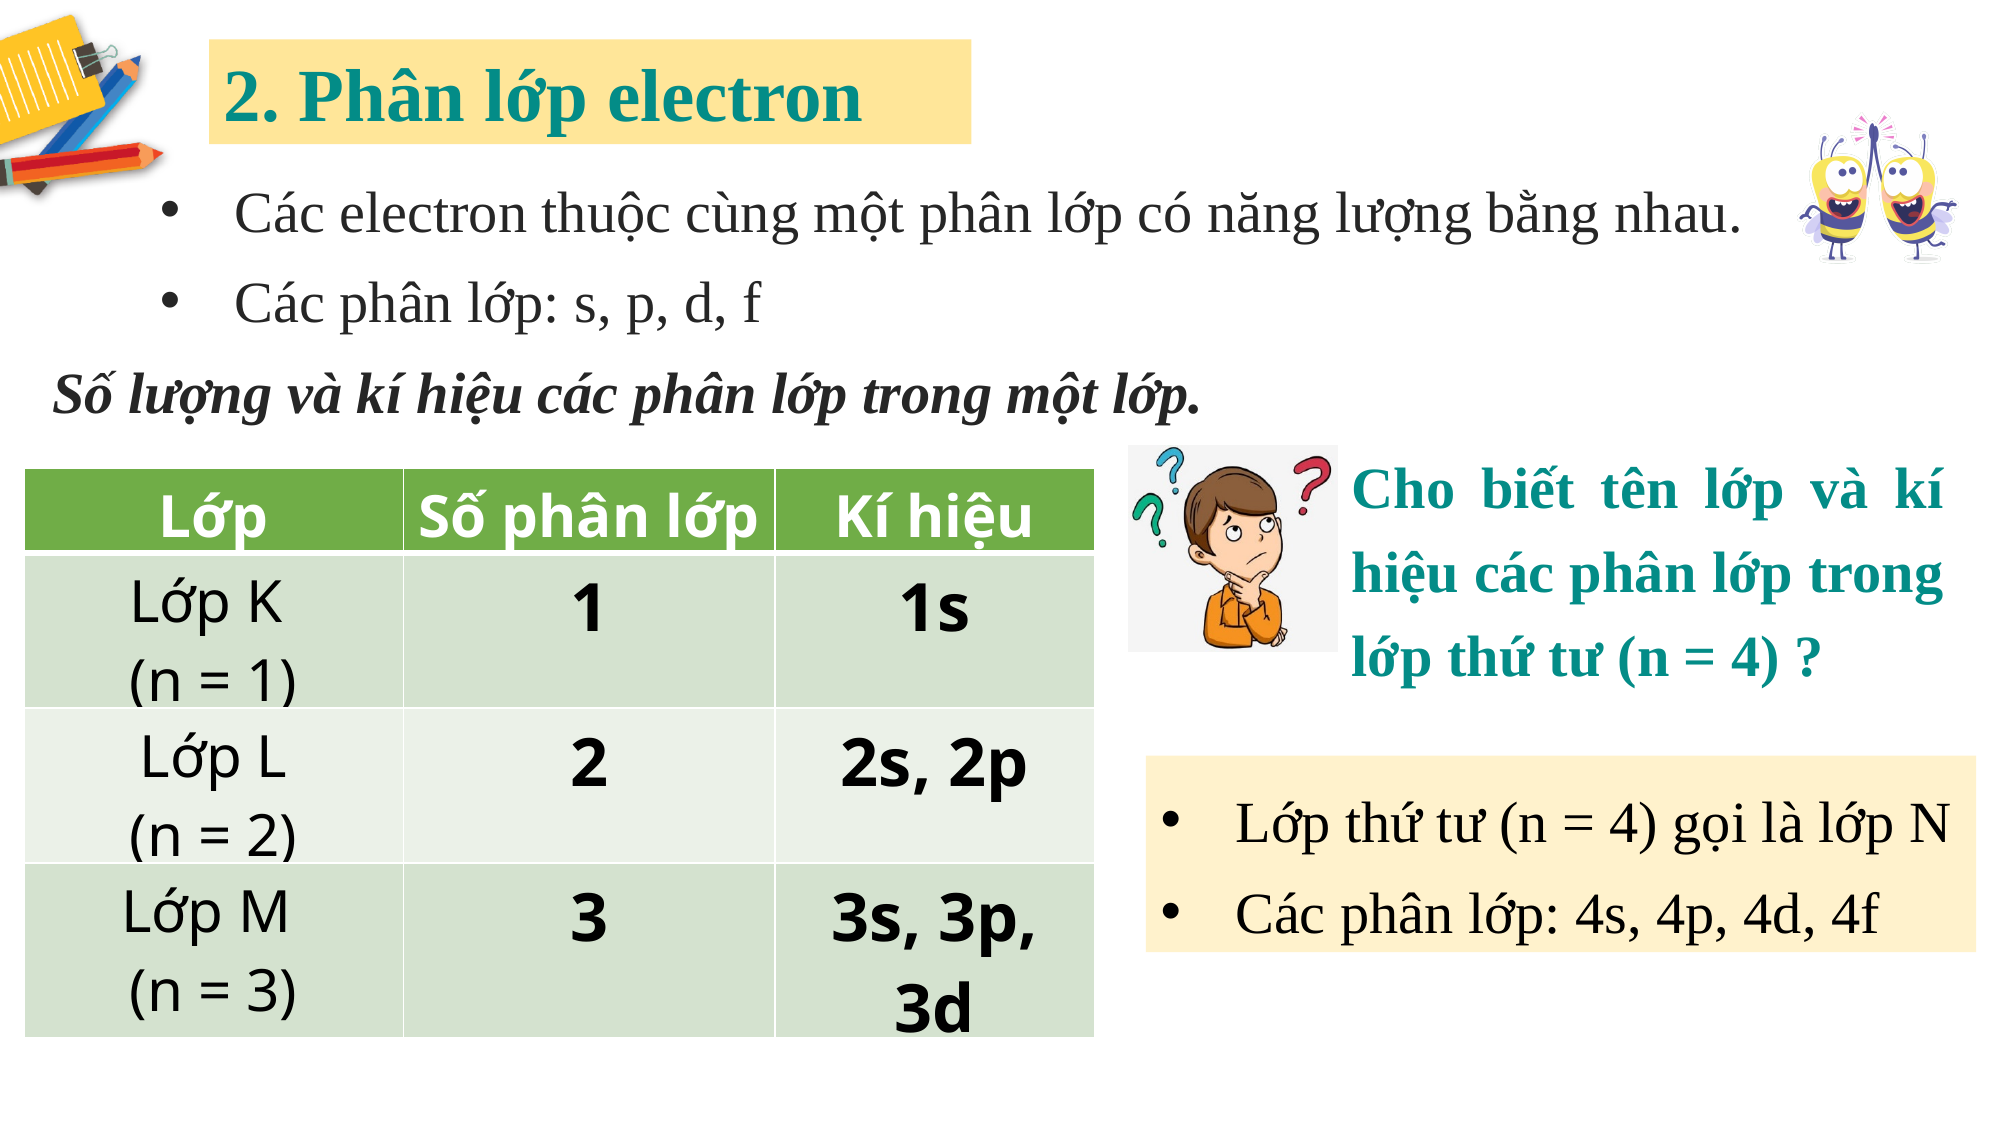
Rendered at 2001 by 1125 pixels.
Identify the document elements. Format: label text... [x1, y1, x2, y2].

table_cell Lớp M (n = 3) [25, 864, 403, 1037]
text_box 2. Phân lớp electron [209, 39, 972, 145]
table_cell 1s [776, 556, 1094, 707]
table_cell 1 [404, 556, 774, 707]
text_box Số lượng và kí hiệu các phân lớp trong một lớp. [23, 347, 1233, 433]
table_cell 2s, 2p [776, 709, 1094, 862]
table_cell Lớp L (n = 2) [25, 709, 403, 862]
table_cell 3 [404, 864, 774, 1037]
picture [1128, 445, 1338, 652]
table_header Kí hiệu [776, 469, 1094, 550]
text_box Các electron thuộc cùng một phân lớp có năng lượng bằng nhau. Các phân lớp: s, p, d, f [145, 145, 1904, 342]
table_cell 2 [404, 709, 774, 862]
text_box Cho biết tên lớp và kí hiệu các phân lớp trong lớp thứ tư (n = 4) ? [1337, 428, 1959, 696]
table_header Số phân lớp [404, 469, 774, 550]
picture [0, 0, 175, 215]
text_box Lớp thứ tư (n = 4) gọi là lớp N Các phân lớp: 4s, 4p, 4d, 4f [1145, 755, 1977, 953]
table_cell Lớp K (n = 1) [25, 556, 403, 707]
picture [1797, 107, 1959, 269]
table_cell 3s, 3p, 3d [776, 864, 1094, 1037]
table_header Lớp [25, 469, 403, 550]
